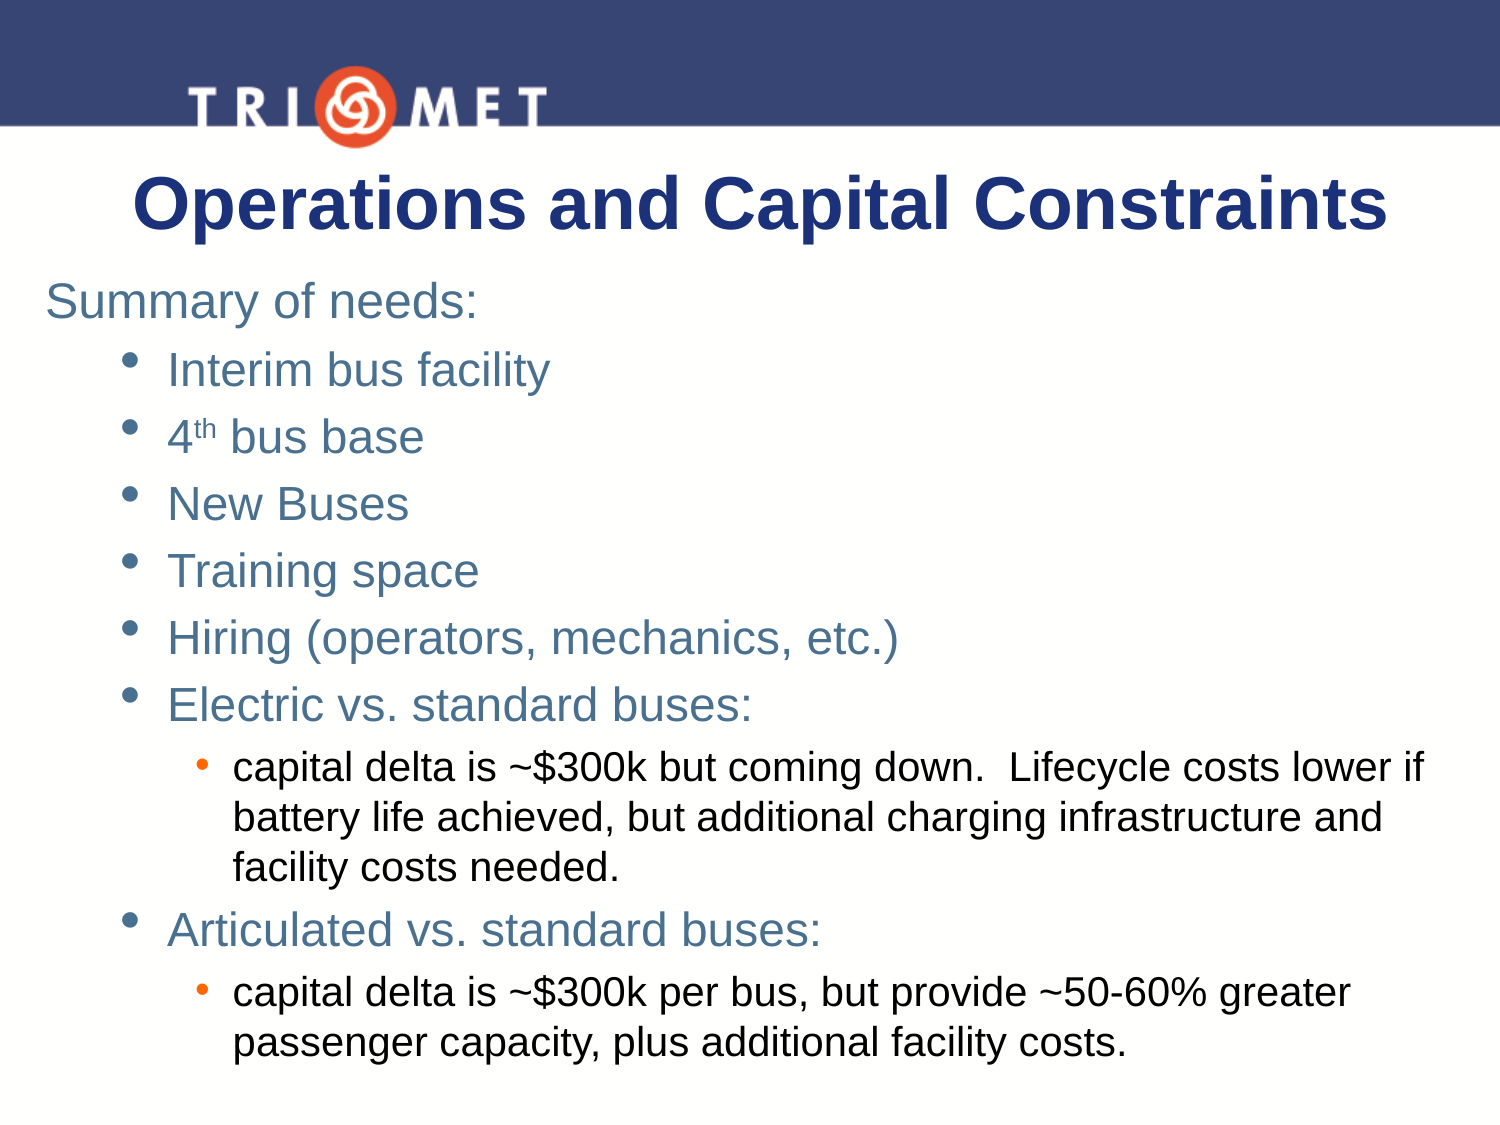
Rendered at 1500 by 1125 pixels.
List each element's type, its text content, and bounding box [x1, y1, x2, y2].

text_box Operations and Capital Constraints [11, 137, 1500, 262]
text_box Summary of needs: Interim bus facility 4th bus base New Buses Training space Hiring (operators, mechanics, etc.) Electric vs. standard buses: capital delta is ~$300k but coming down. Lifecycle costs lower if battery life achieved, but additional charging infrastructure and facility costs needed. Articulated vs. standard buses: capital delta is ~$300k per bus, but provide ~50-60% greater passenger capacity, plus additional facility costs. [30, 261, 1493, 1079]
picture [0, 0, 1500, 1125]
